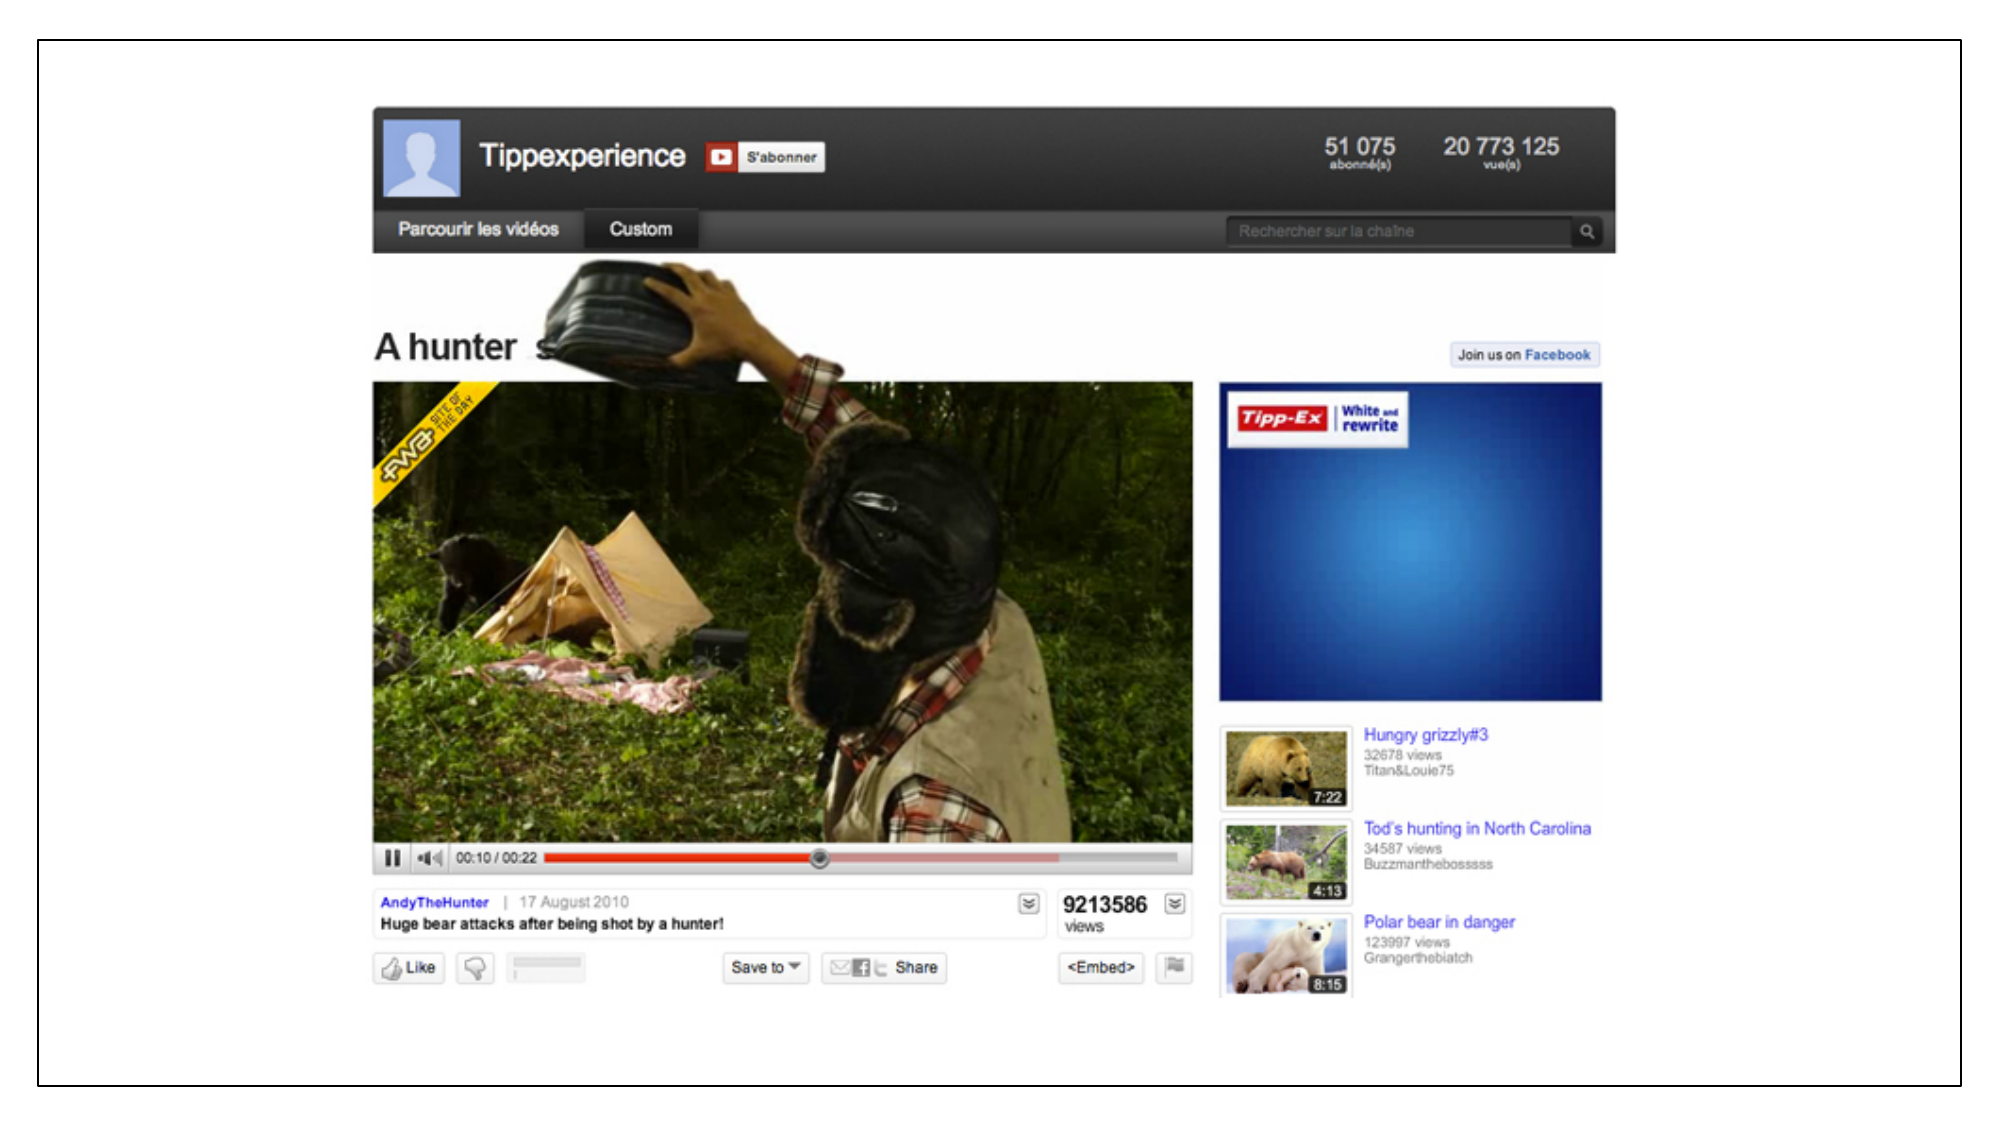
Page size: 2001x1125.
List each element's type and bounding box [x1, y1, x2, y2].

picture [365, 99, 1630, 998]
